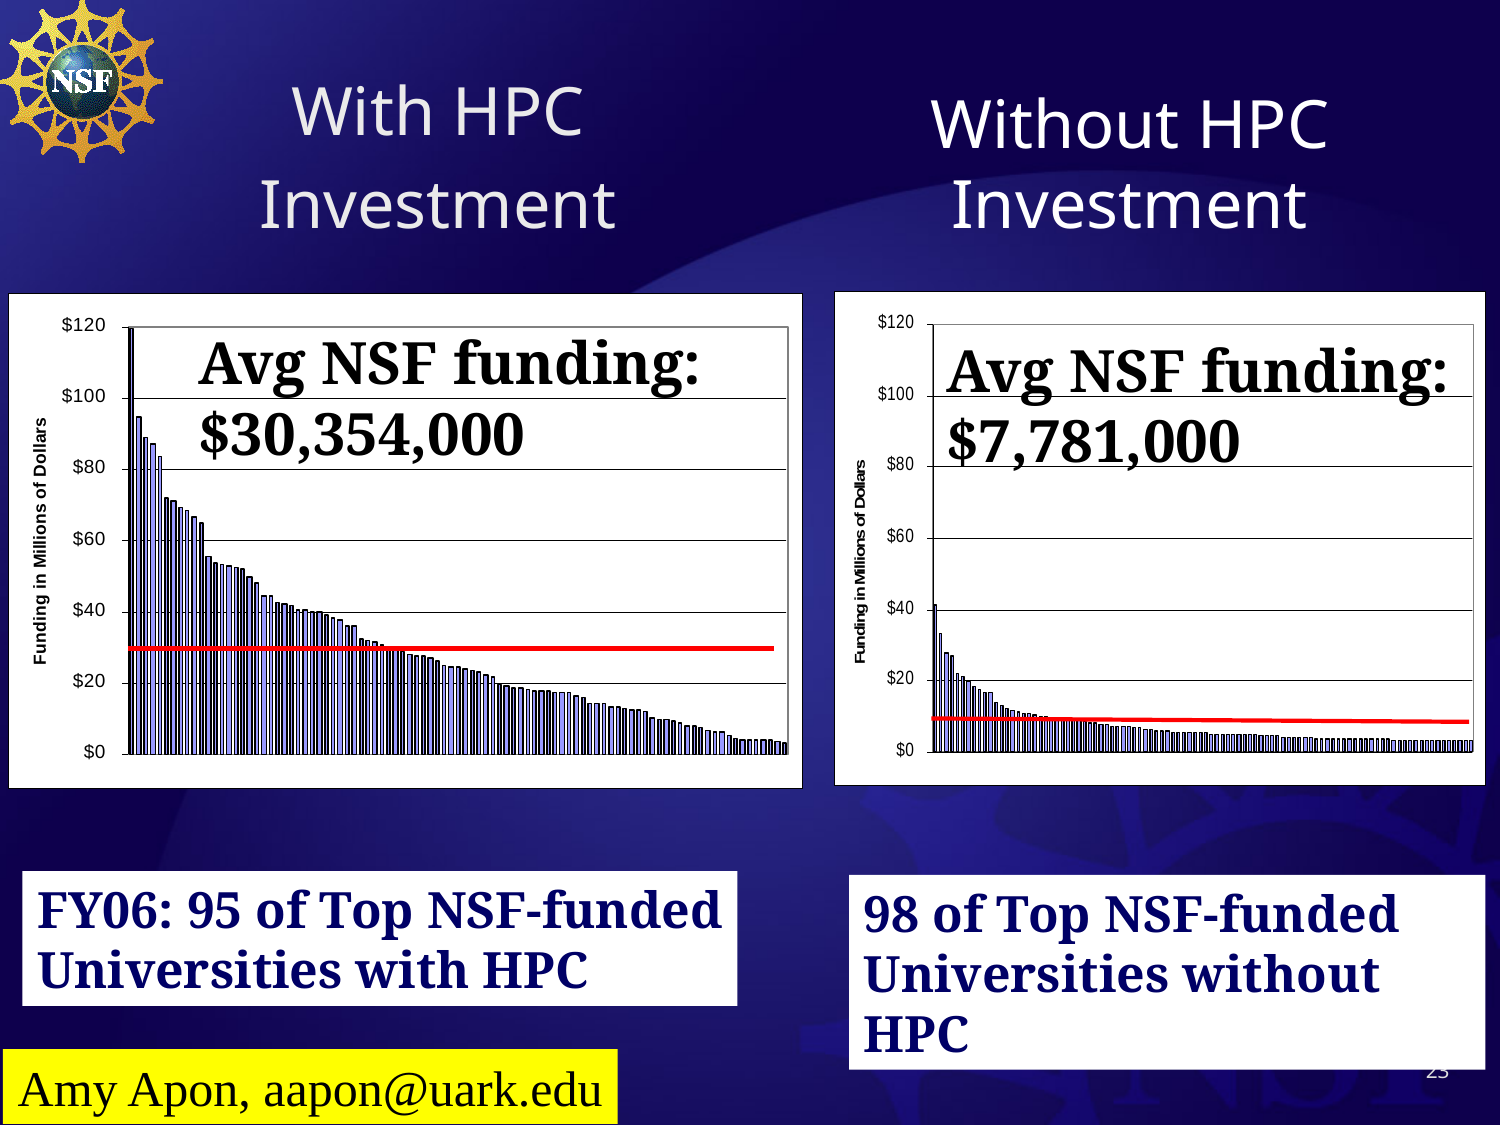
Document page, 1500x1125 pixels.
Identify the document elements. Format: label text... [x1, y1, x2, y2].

text_box Amy Apon, aapon@uark.edu [2, 1049, 618, 1124]
picture [0, 0, 1500, 1125]
text_box FY06: 95 of Top NSF-funded Universities with HPC [22, 871, 738, 1006]
list With HPC Investment [72, 135, 804, 250]
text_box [931, 718, 1470, 723]
text_box 98 of Top NSF-funded Universities without HPC [849, 874, 1486, 1070]
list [0, 285, 812, 796]
text_box Without HPC Investment [820, 74, 1440, 250]
